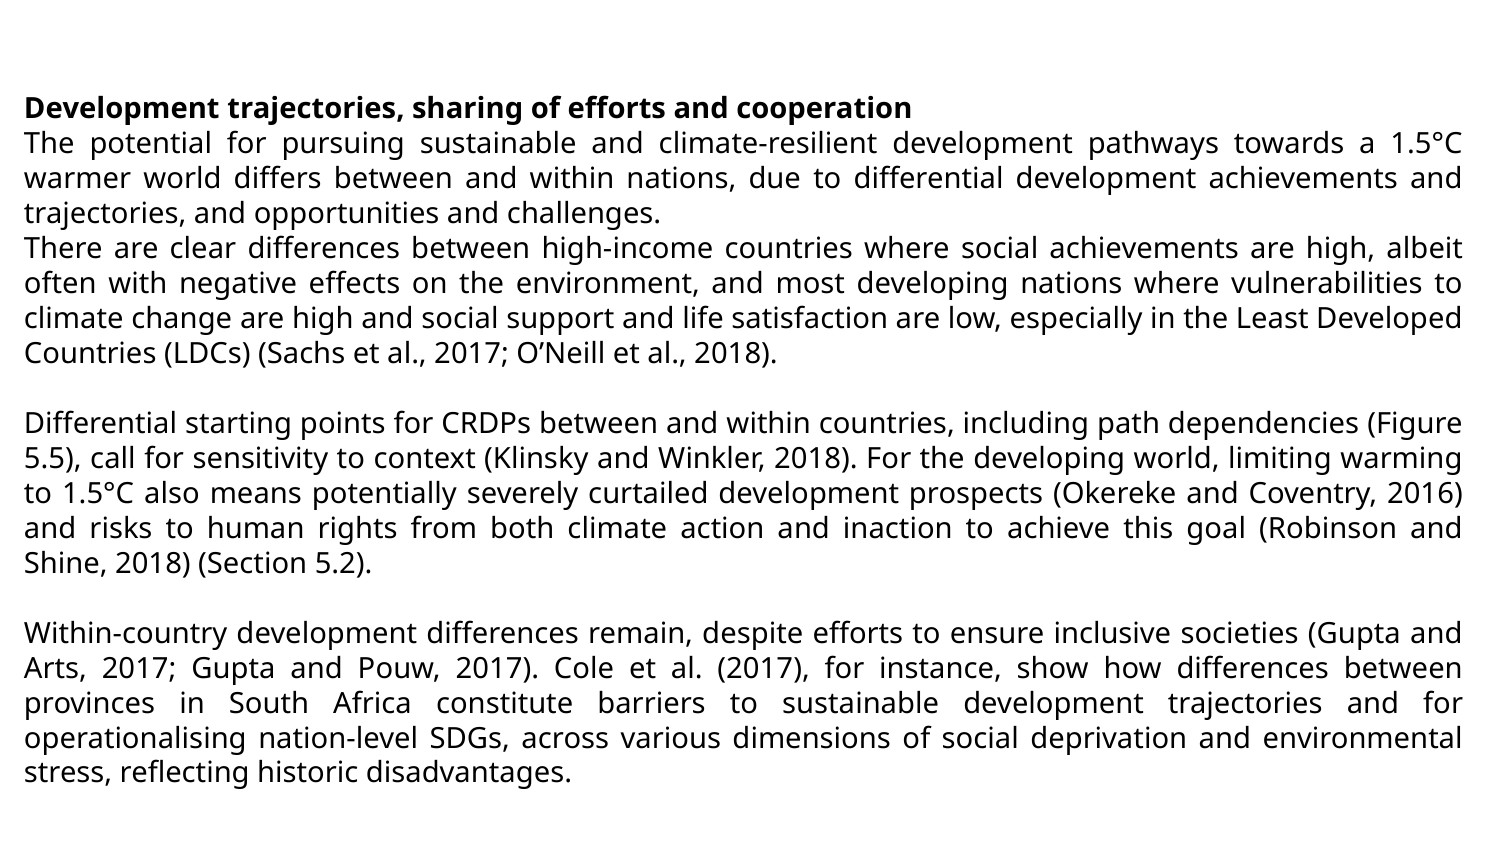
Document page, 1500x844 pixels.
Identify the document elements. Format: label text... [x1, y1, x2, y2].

text_box Development trajectories, sharing of efforts and cooperation The potential for pursuing sustainable and climate-resilient development pathways towards a 1.5°C warmer world differs between and within nations, due to differential development achievements and trajectories, and opportunities and challenges. There are clear differences between high-income countries where social achievements are high, albeit often with negative effects on the environment, and most developing nations where vulnerabilities to climate change are high and social support and life satisfaction are low, especially in the Least Developed Countries (LDCs) (Sachs et al., 2017; O’Neill et al., 2018). Differential starting points for CRDPs between and within countries, including path dependencies (Figure 5.5), call for sensitivity to context (Klinsky and Winkler, 2018). For the developing world, limiting warming to 1.5°C also means potentially severely curtailed development prospects (Okereke and Coventry, 2016) and risks to human rights from both climate action and inaction to achieve this goal (Robinson and Shine, 2018) (Section 5.2). Within-country development differences remain, despite efforts to ensure inclusive societies (Gupta and Arts, 2017; Gupta and Pouw, 2017). Cole et al. (2017), for instance, show how differences between provinces in South Africa constitute barriers to sustainable development trajectories and for operationalising nation-level SDGs, across various dimensions of social deprivation and environmental stress, reflecting historic disadvantages. [12, 83, 1476, 675]
